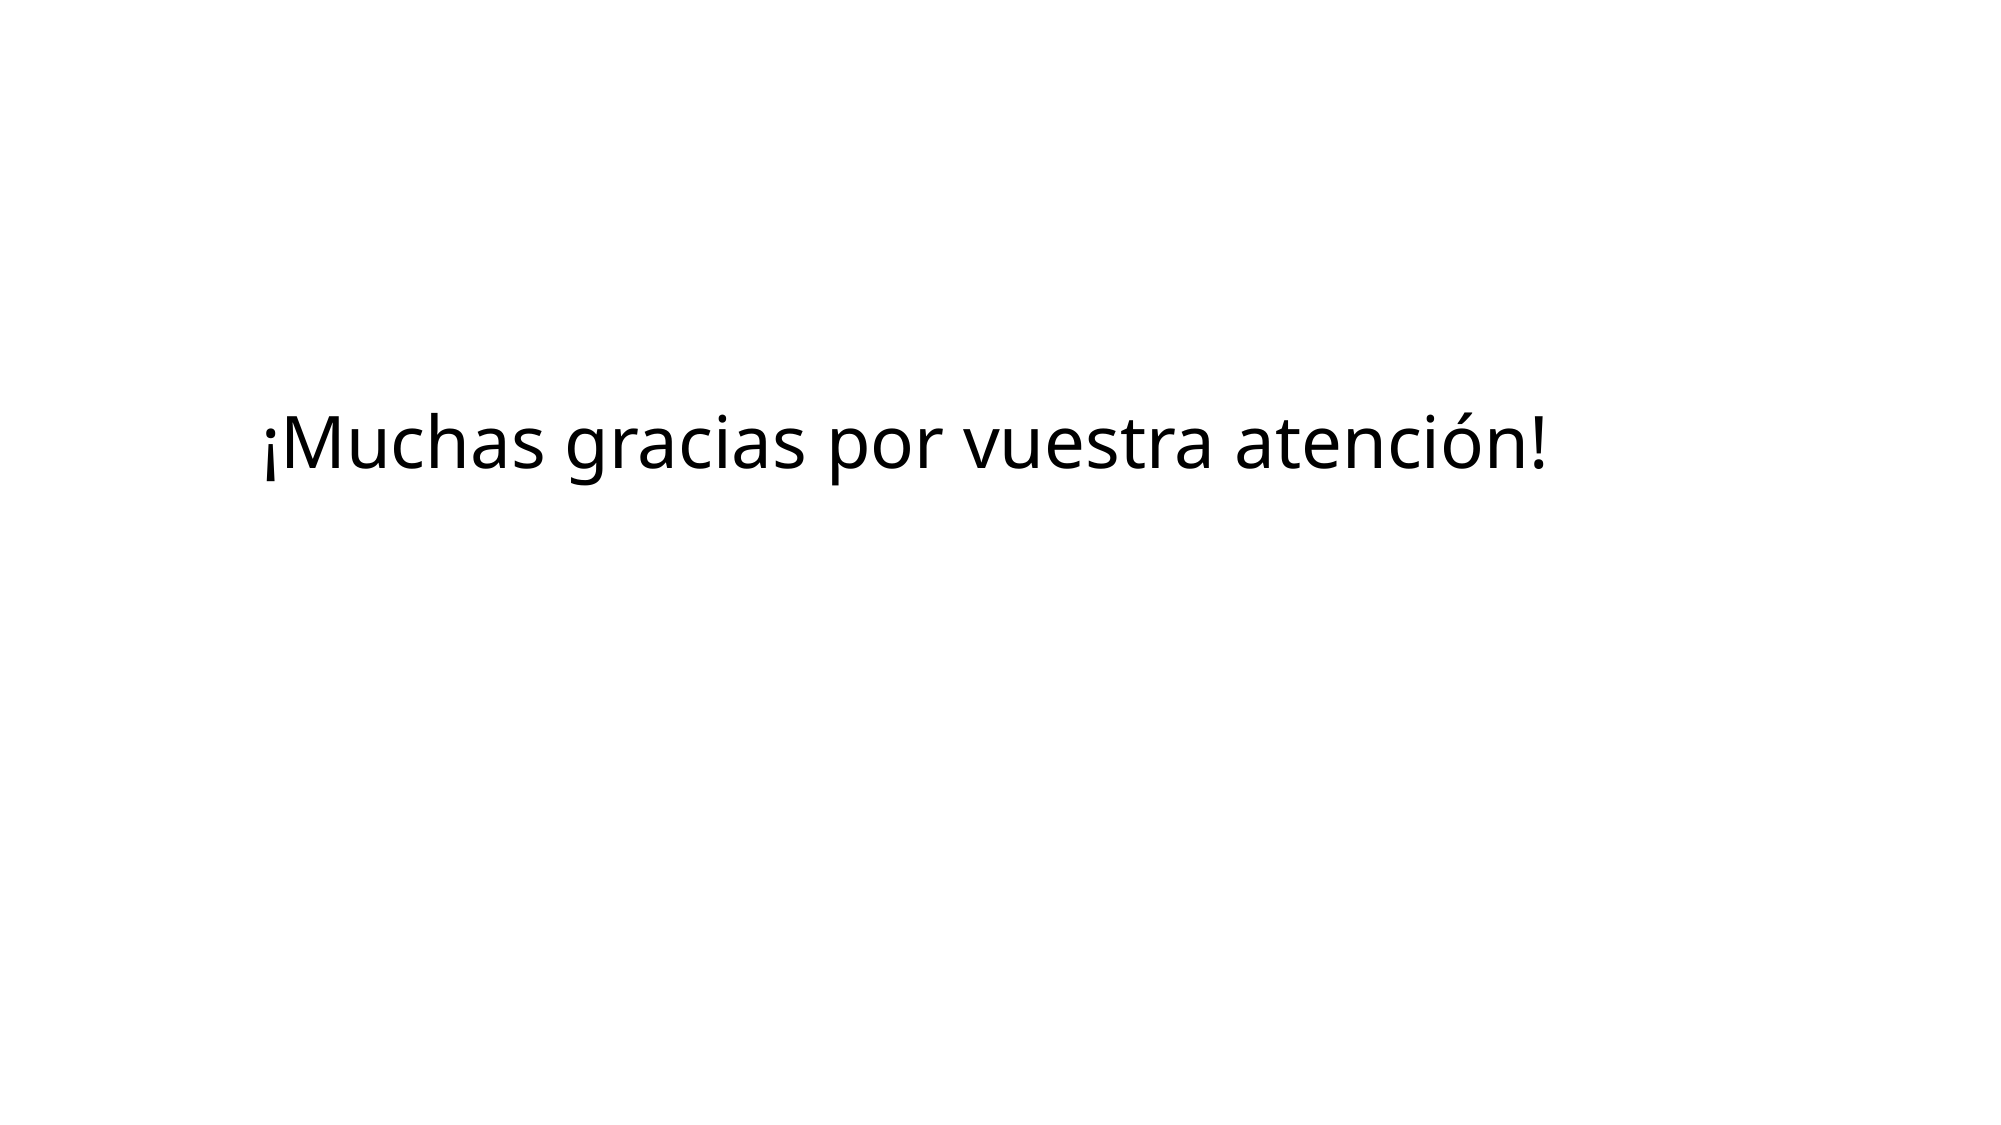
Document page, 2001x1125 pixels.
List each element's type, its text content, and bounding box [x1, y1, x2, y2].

title ¡Muchas gracias por vuestra atención! [246, 373, 1784, 516]
